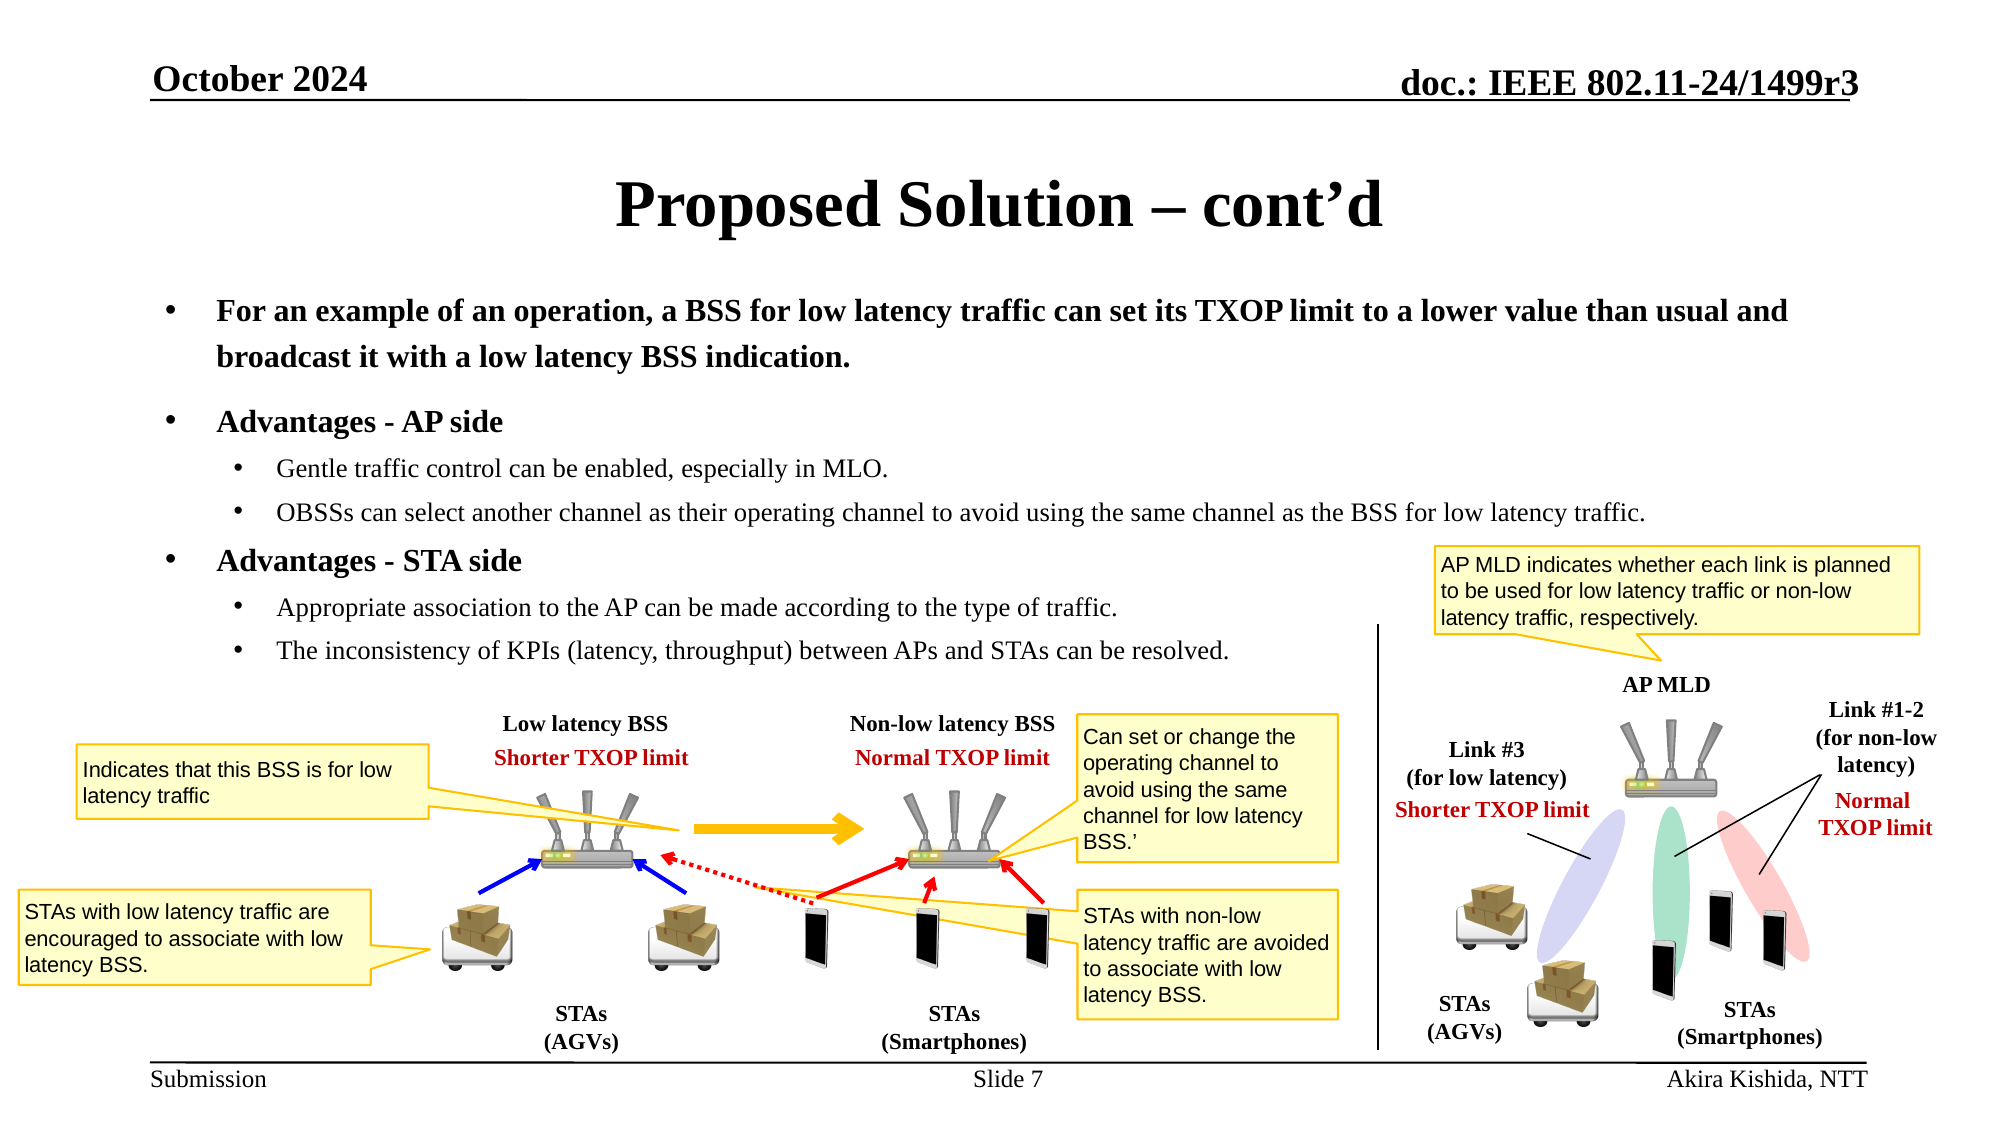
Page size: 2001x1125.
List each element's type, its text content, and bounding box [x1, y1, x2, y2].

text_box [632, 858, 656, 894]
text_box STAs (Smartphones) [1650, 987, 1850, 1057]
text_box Link #1-2 (for non-low latency) [1776, 687, 1977, 785]
text_box Indicates that this BSS is for low latency traffic [74, 742, 536, 821]
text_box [660, 854, 814, 904]
text_box Shorter TXOP limit [1382, 787, 1612, 830]
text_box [923, 876, 935, 904]
text_box Normal TXOP limit [1826, 778, 1952, 848]
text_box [1625, 720, 1717, 797]
text_box AP MLD [1566, 662, 1768, 705]
text_box STAs (AGVs) [1400, 981, 1530, 1052]
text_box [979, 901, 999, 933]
slide_number Slide 7 [950, 1061, 1067, 1123]
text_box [1758, 774, 1822, 875]
text_box STAs with non-low latency traffic are avoided to associate with low latency BSS. [1075, 887, 1340, 1022]
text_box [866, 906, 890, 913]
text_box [1527, 833, 1591, 860]
list For an example of an operation, a BSS for low latency traffic can set its TXOP limit to a lower value than usual and broadcast it with a low latency BSS indication. Advantages - AP side Gentle traffic control can be enabled, especially in MLO. OBSSs can select another channel as their operating channel to avoid using the same channel as the BSS for low latency traffic. Advantages - STA side Appropriate association to the AP can be made according to the type of traffic. The inconsistency of KPIs (latency, throughput) between APs and STAs can be resolved. [149, 274, 1869, 678]
picture [1004, 876, 1083, 972]
picture [442, 897, 518, 971]
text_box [541, 791, 633, 868]
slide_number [152, 54, 563, 100]
text_box STAs (Smartphones) [855, 991, 1054, 1062]
title Proposed Solution – cont’d [149, 112, 1850, 274]
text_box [999, 858, 1044, 904]
text_box Can set or change the operating channel to avoid using the same channel for low latency BSS.’ [1004, 712, 1340, 865]
text_box AP MLD indicates whether each link is planned to be used for low latency traffic or non-low latency traffic, respectively. [1432, 543, 1922, 663]
text_box STAs (AGVs) [516, 991, 646, 1062]
text_box Non-low latency BSS [816, 700, 1089, 744]
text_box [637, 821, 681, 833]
text_box [1537, 809, 1626, 952]
text_box Shorter TXOP limit [472, 734, 711, 777]
picture [1631, 858, 1820, 1004]
picture [895, 876, 974, 972]
text_box STAs with low latency traffic are encouraged to associate with low latency BSS. [16, 887, 433, 988]
picture [1456, 876, 1532, 951]
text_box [478, 858, 543, 894]
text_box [1674, 774, 1756, 857]
text_box Link #3 (for low latency) [1386, 727, 1588, 787]
text_box [1652, 807, 1683, 906]
footer Akira Kishida, NTT [1171, 1061, 1869, 1093]
text_box Low latency BSS [485, 700, 687, 734]
text_box Normal TXOP limit [833, 734, 1072, 777]
picture [783, 876, 862, 972]
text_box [909, 791, 1000, 868]
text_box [816, 858, 910, 898]
picture [648, 897, 724, 971]
picture [1527, 953, 1603, 1027]
